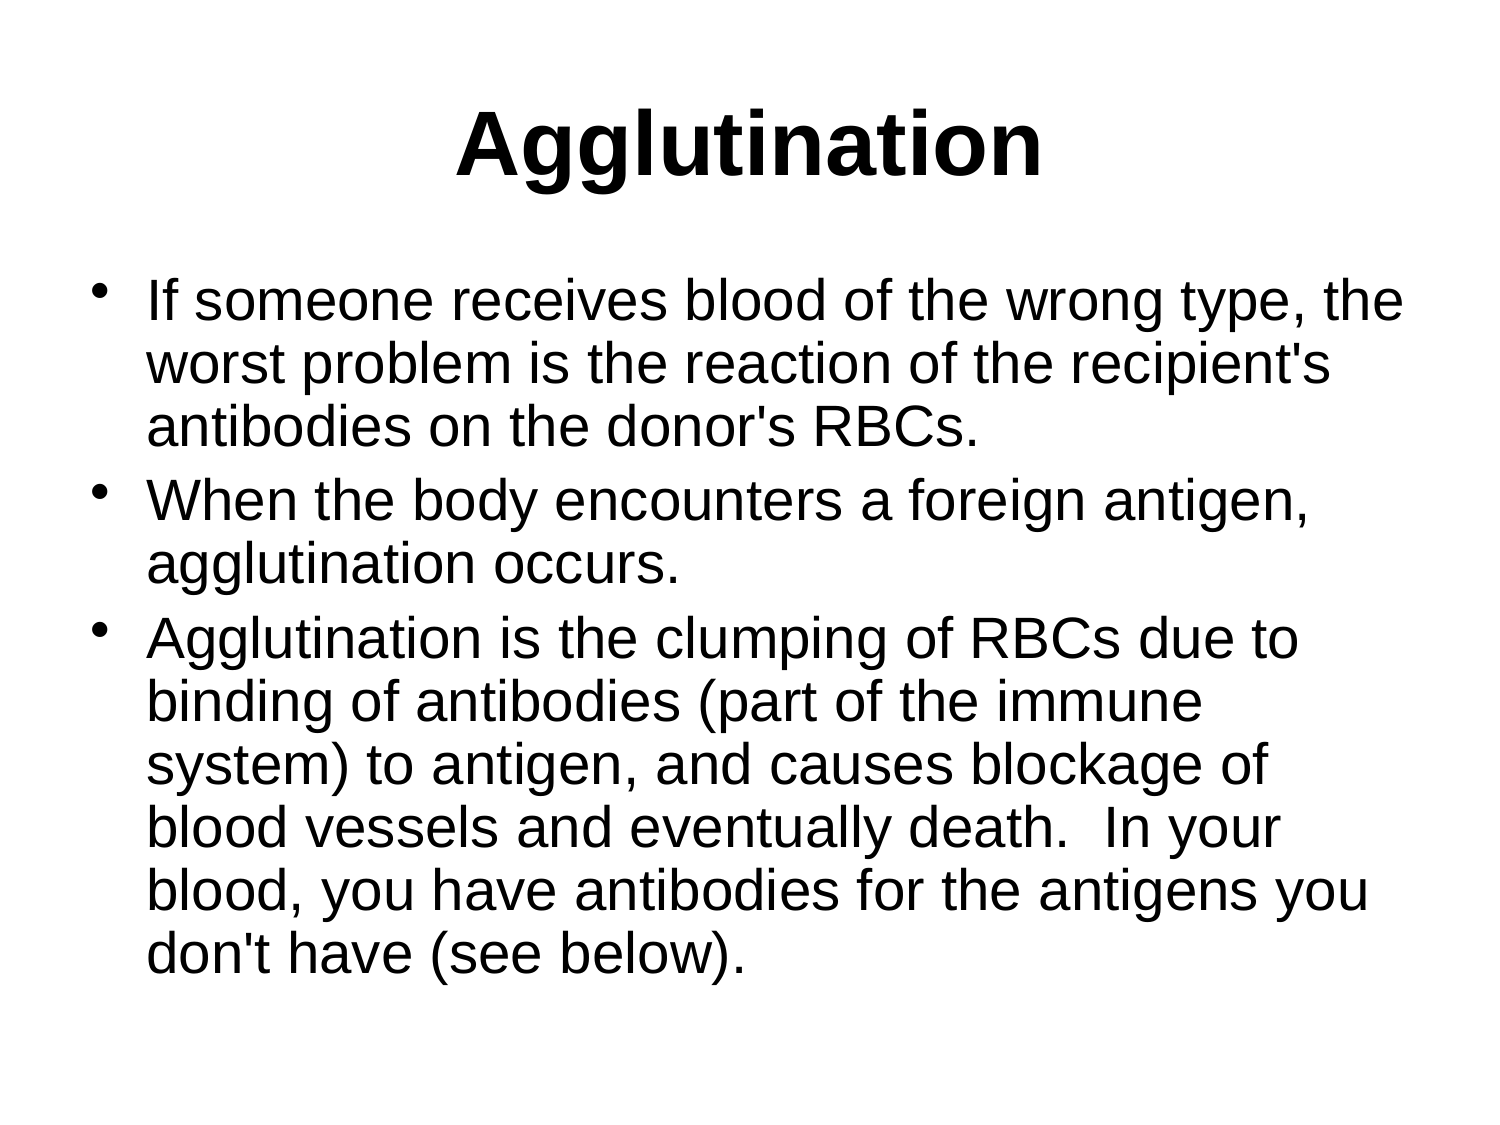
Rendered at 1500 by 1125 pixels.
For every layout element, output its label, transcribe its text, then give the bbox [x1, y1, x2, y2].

title Agglutination [75, 45, 1425, 233]
list If someone receives blood of the wrong type, the worst problem is the reaction of the recipient's antibodies on the donor's RBCs. When the body encounters a foreign antigen, agglutination occurs. Agglutination is the clumping of RBCs due to binding of antibodies (part of the immune system) to antigen, and causes blockage of blood vessels and eventually death. In your blood, you have antibodies for the antigens you don't have (see below). [75, 262, 1425, 1005]
